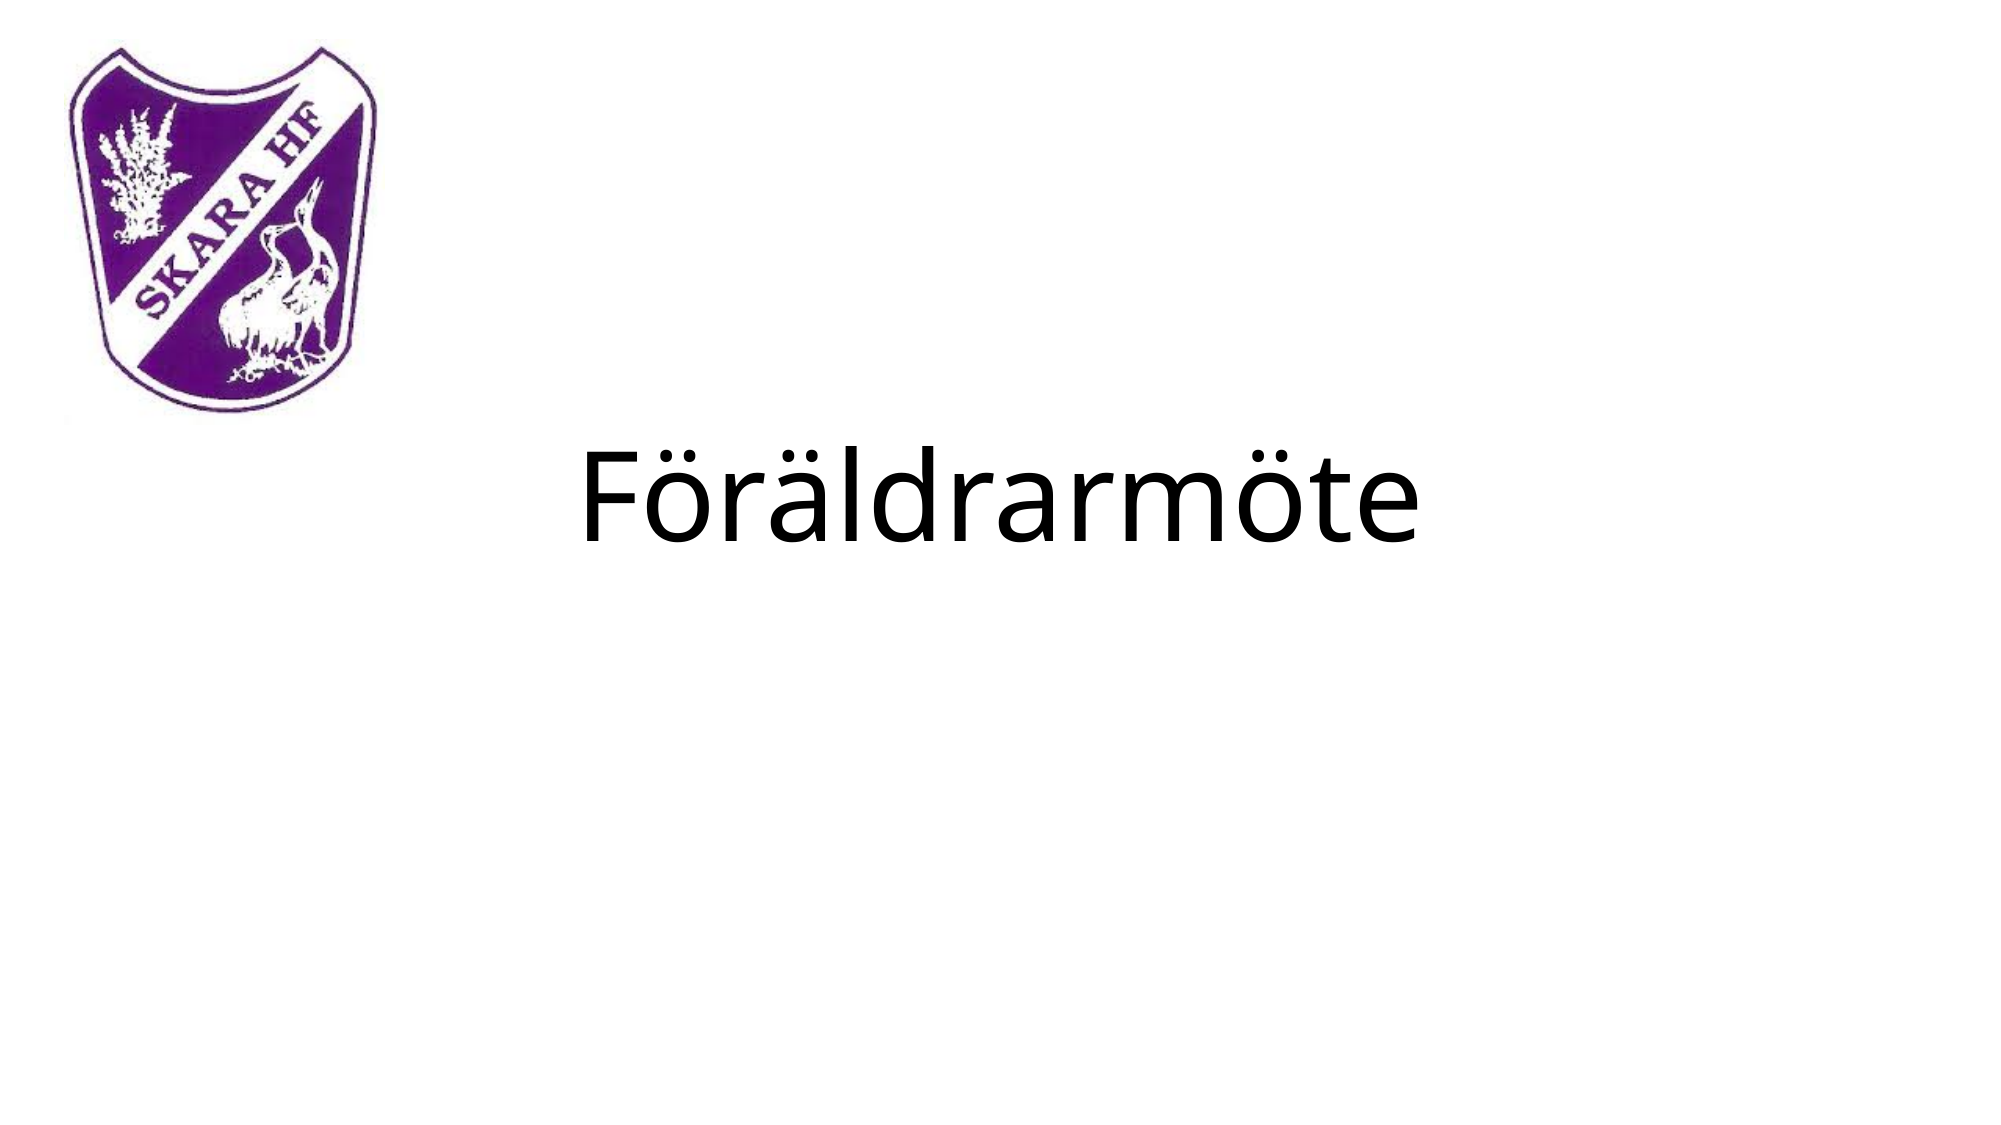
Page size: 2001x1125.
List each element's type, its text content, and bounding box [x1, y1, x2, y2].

picture [63, 39, 385, 425]
title Föräldrarmöte [249, 184, 1750, 576]
